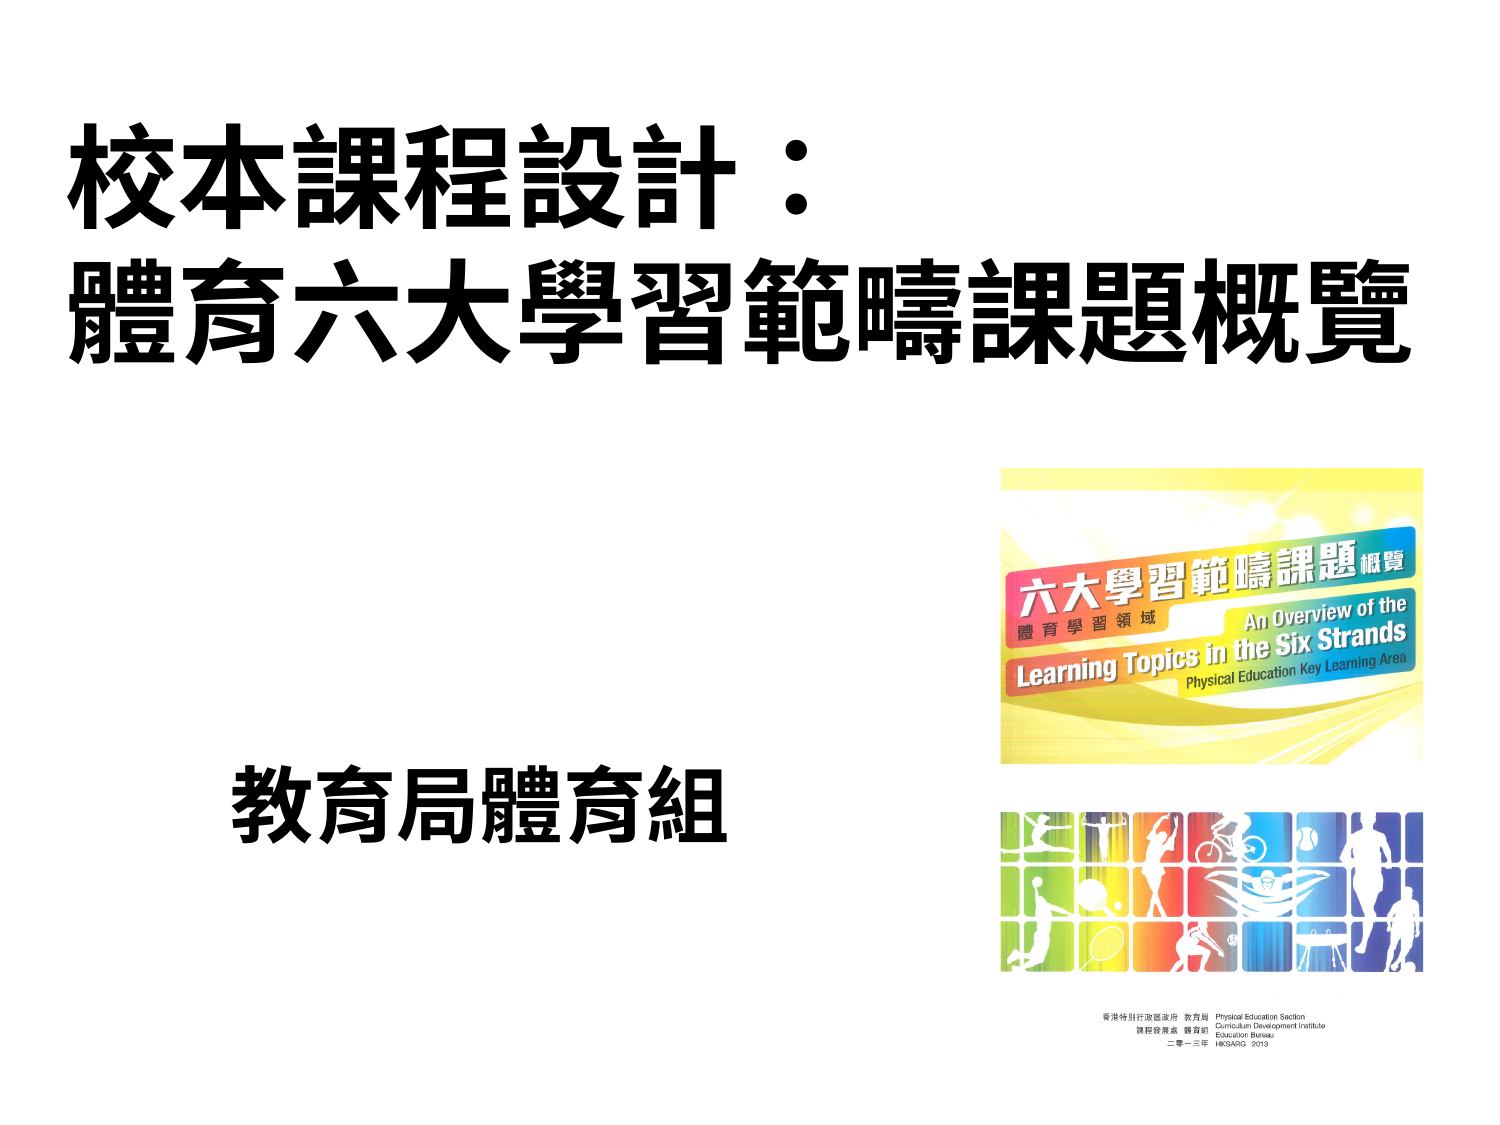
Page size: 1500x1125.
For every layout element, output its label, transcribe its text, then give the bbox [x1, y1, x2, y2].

subtitle 教育局體育組 [230, 746, 904, 988]
title 校本課程設計： 體育六大學習範疇課題概覽 [64, 90, 1436, 385]
picture [1000, 467, 1424, 1069]
